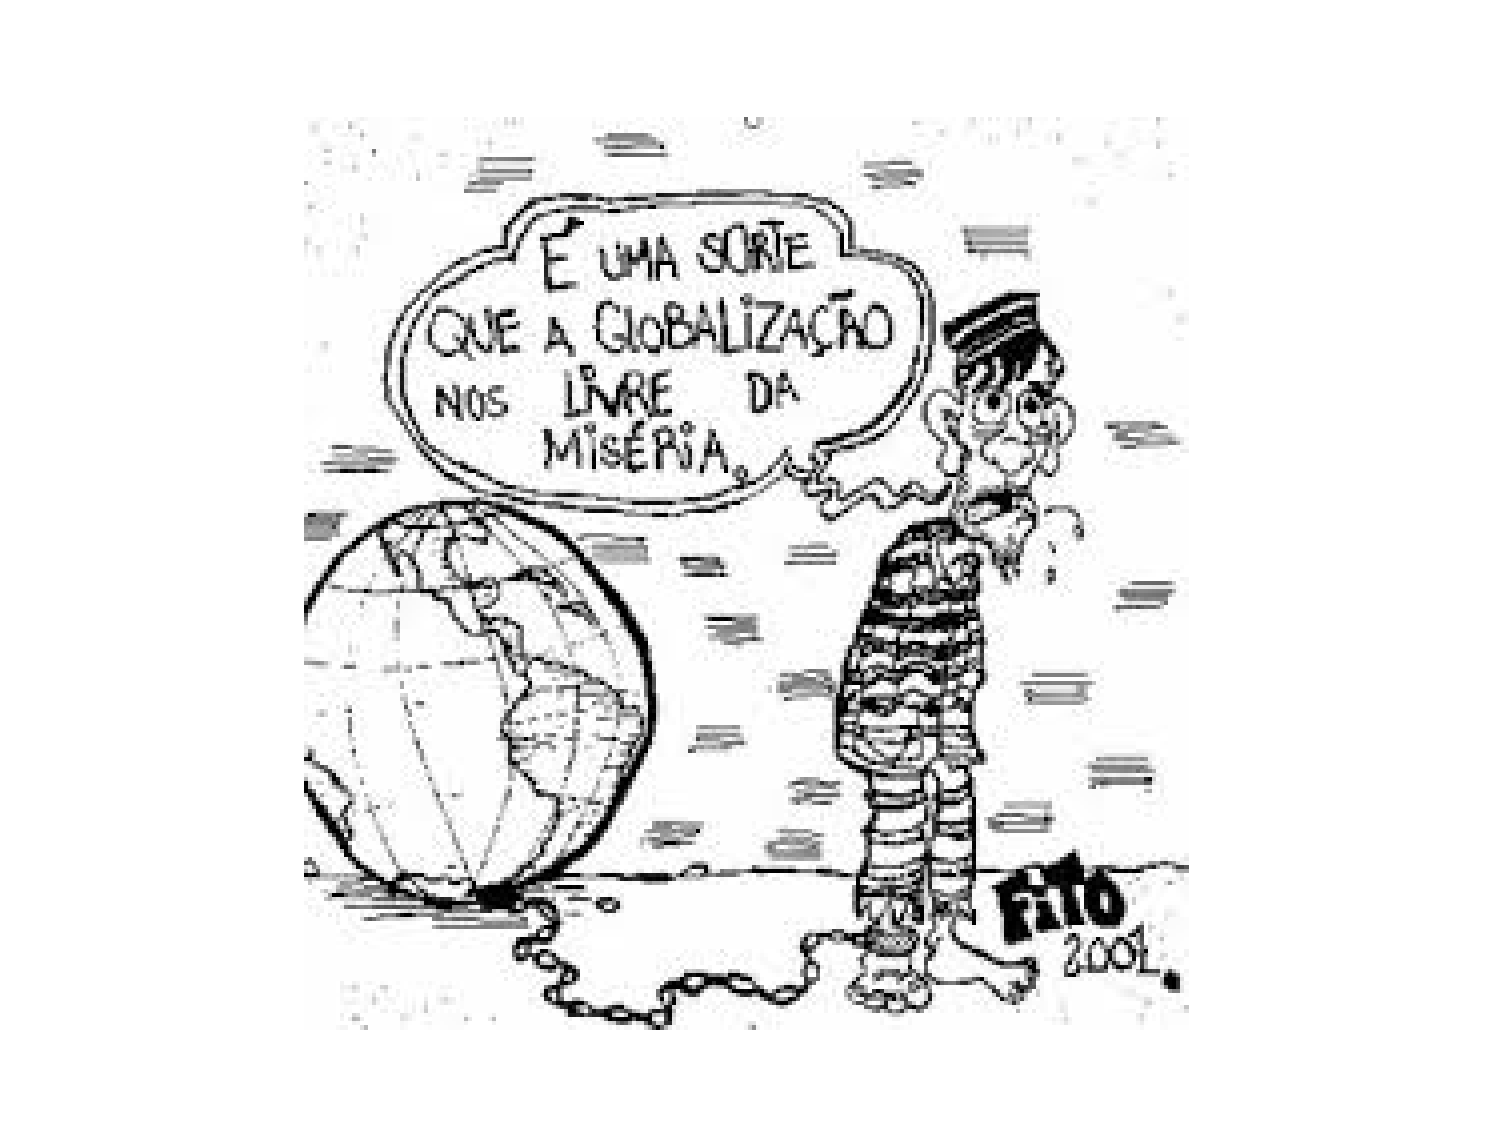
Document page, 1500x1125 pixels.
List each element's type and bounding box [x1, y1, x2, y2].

list [304, 116, 1190, 1030]
